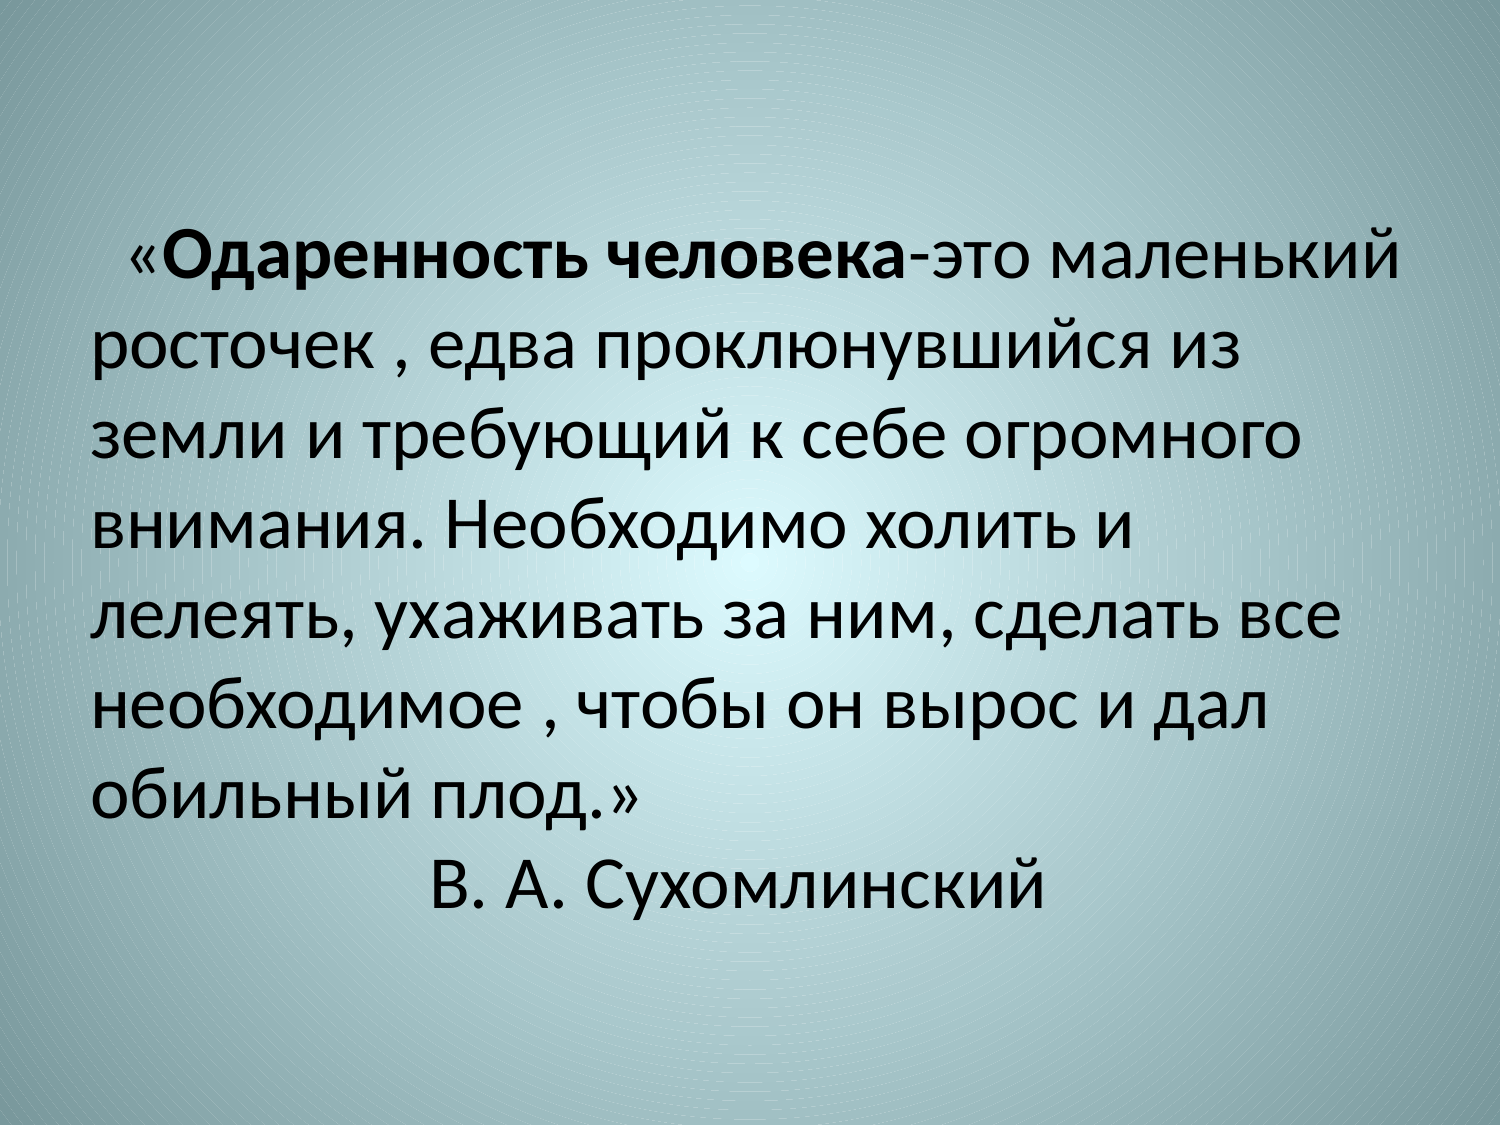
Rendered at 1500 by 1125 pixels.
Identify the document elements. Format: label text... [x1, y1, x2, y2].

title «Одаренность человека-это маленький росточек , едва проклюнувшийся из земли и требующий к себе огромного внимания. Необходимо холить и лелеять, ухаживать за ним, сделать все необходимое , чтобы он вырос и дал обильный плод.» В. А. Сухомлинский [75, 45, 1425, 1083]
